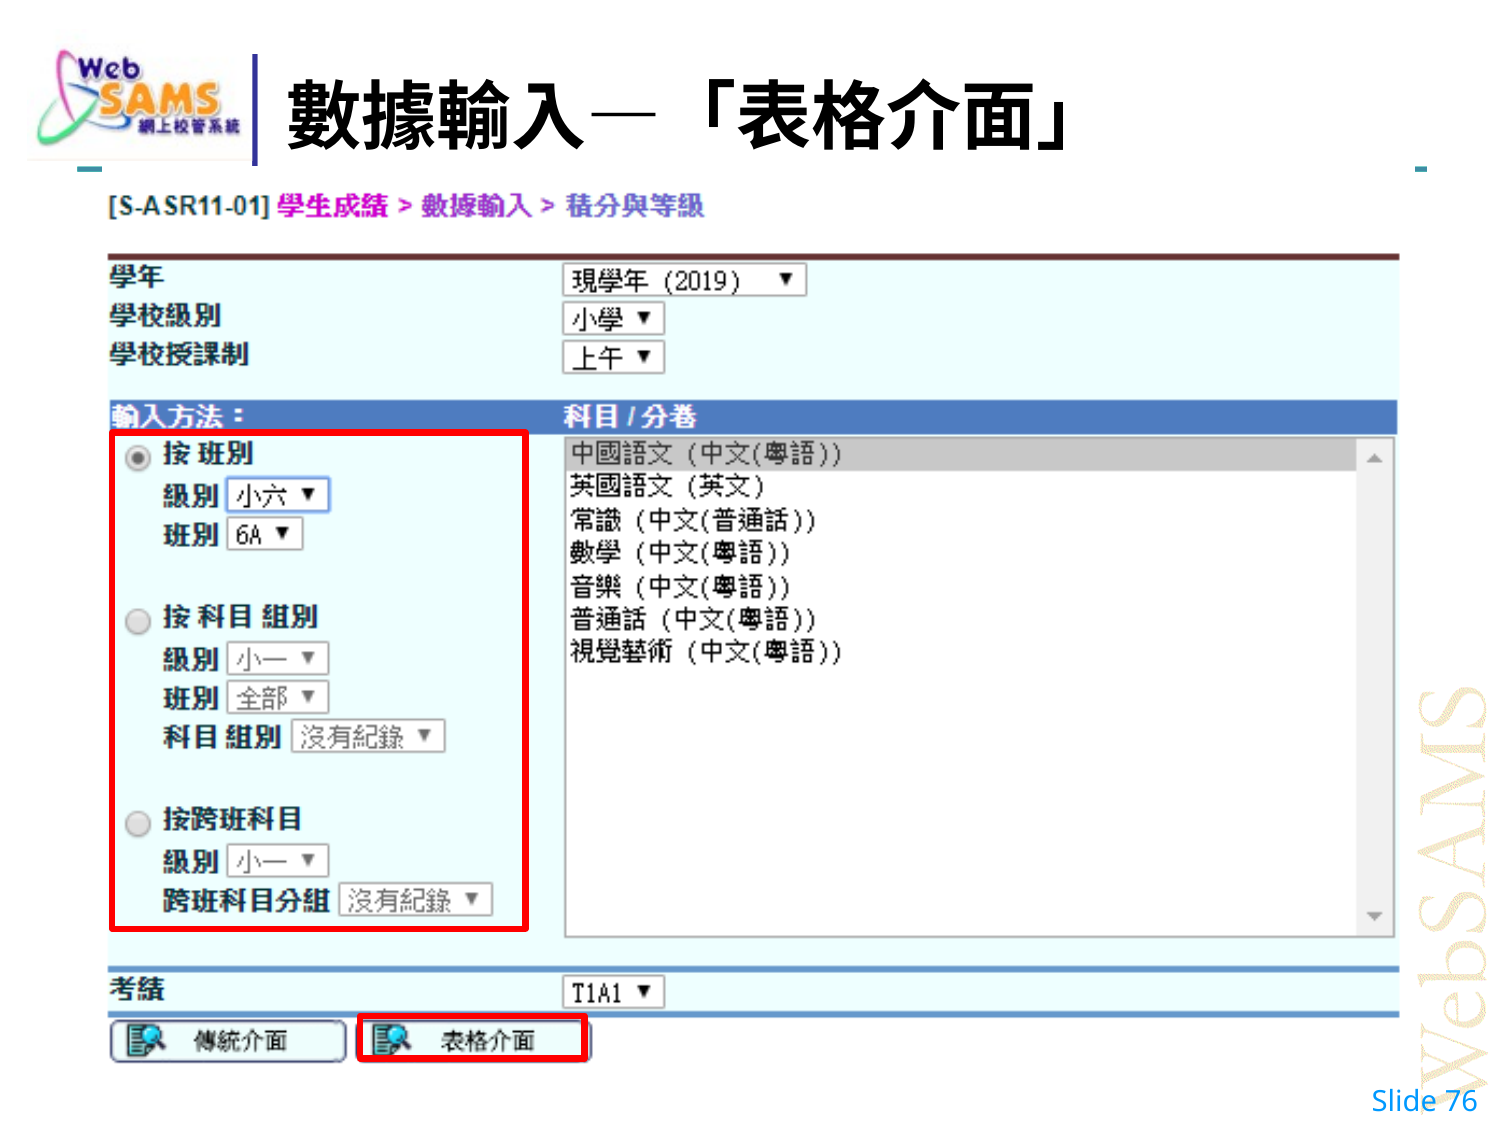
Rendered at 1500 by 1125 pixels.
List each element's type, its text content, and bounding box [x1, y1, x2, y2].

title 數據輸入—「表格介面」 [271, 66, 1282, 164]
picture [102, 165, 1500, 1117]
picture [27, 29, 253, 161]
